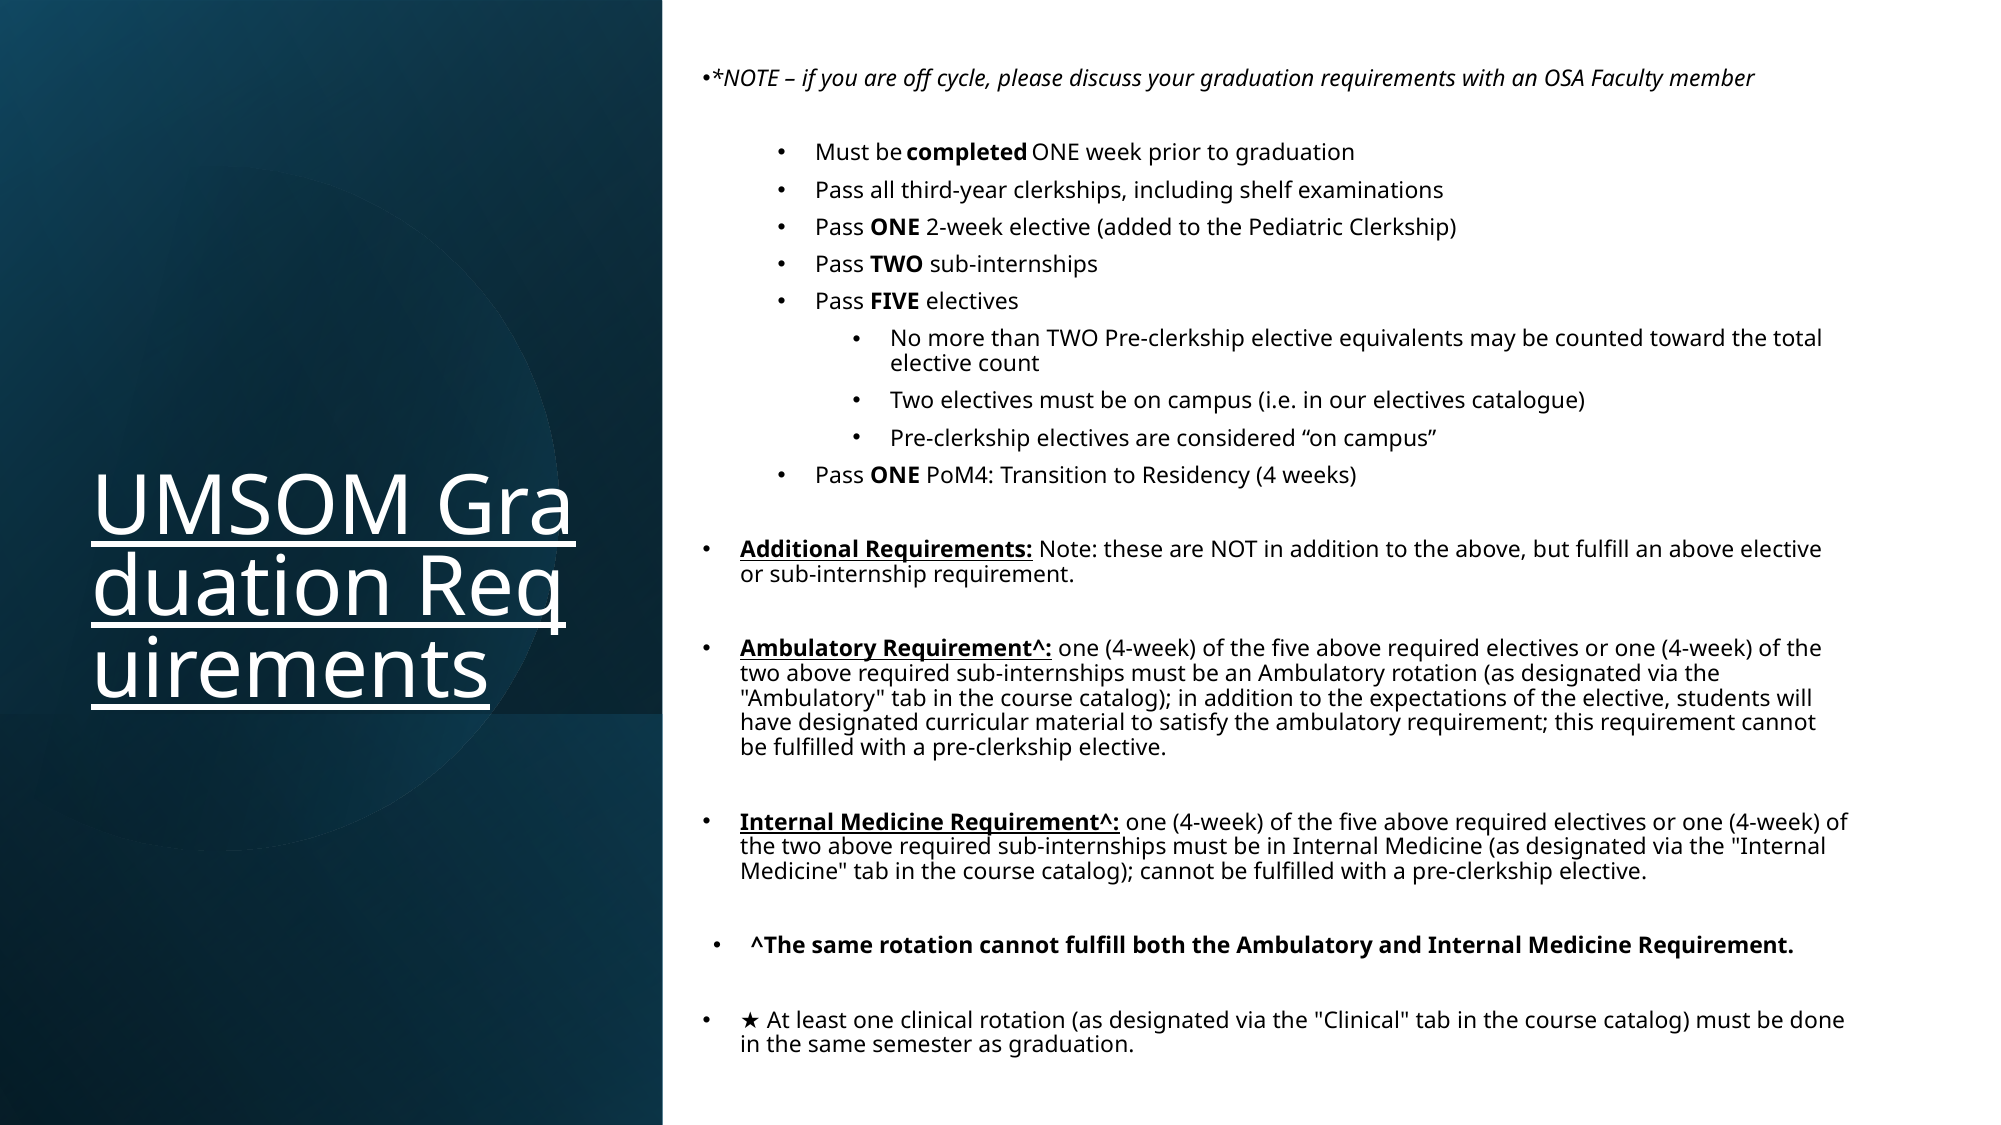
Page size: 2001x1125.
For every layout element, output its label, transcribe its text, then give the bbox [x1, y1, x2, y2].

text_box [0, 0, 664, 1125]
list *NOTE – if you are off cycle, please discuss your graduation requirements with an OSA Faculty member Must be completed ONE week prior to graduation ​ Pass all third-year clerkships, including shelf examinations ​ Pass ONE 2-week elective (added to the Pediatric Clerkship)​ Pass TWO sub-internships ​ Pass FIVE electives ​ No more than TWO Pre-clerkship elective equivalents may be counted toward the total elective count ​ Two electives must be on campus (i.e. in our electives catalogue) ​ Pre-clerkship electives are considered “on campus” ​ Pass ONE PoM4: Transition to Residency (4 weeks)​ Additional Requirements: Note: these are NOT in addition to the above, but fulfill an above elective or sub-internship requirement.​ Ambulatory Requirement^: one (4-week) of the five above required electives or one (4-week) of the two above required sub-internships must be an Ambulatory rotation (as designated via the "Ambulatory" tab in the course catalog); in addition to the expectations of the elective, students will have designated curricular material to satisfy the ambulatory requirement; this requirement cannot be fulfilled with a pre-clerkship elective.​ Internal Medicine Requirement^: one (4-week) of the five above required electives or one (4-week) of the two above required sub-internships must be in Internal Medicine (as designated via the "Internal Medicine" tab in the course catalog); cannot be fulfilled with a pre-clerkship elective.​ ^The same rotation cannot fulfill both the Ambulatory and Internal Medicine Requirement.​ ★ At least one clinical rotation (as designated via the "Clinical" tab in the course catalog) must be done in the same semester as graduation. [687, 47, 1865, 1078]
text_box [664, 0, 2000, 1125]
title UMSOM Graduation Requirements [76, 96, 602, 652]
